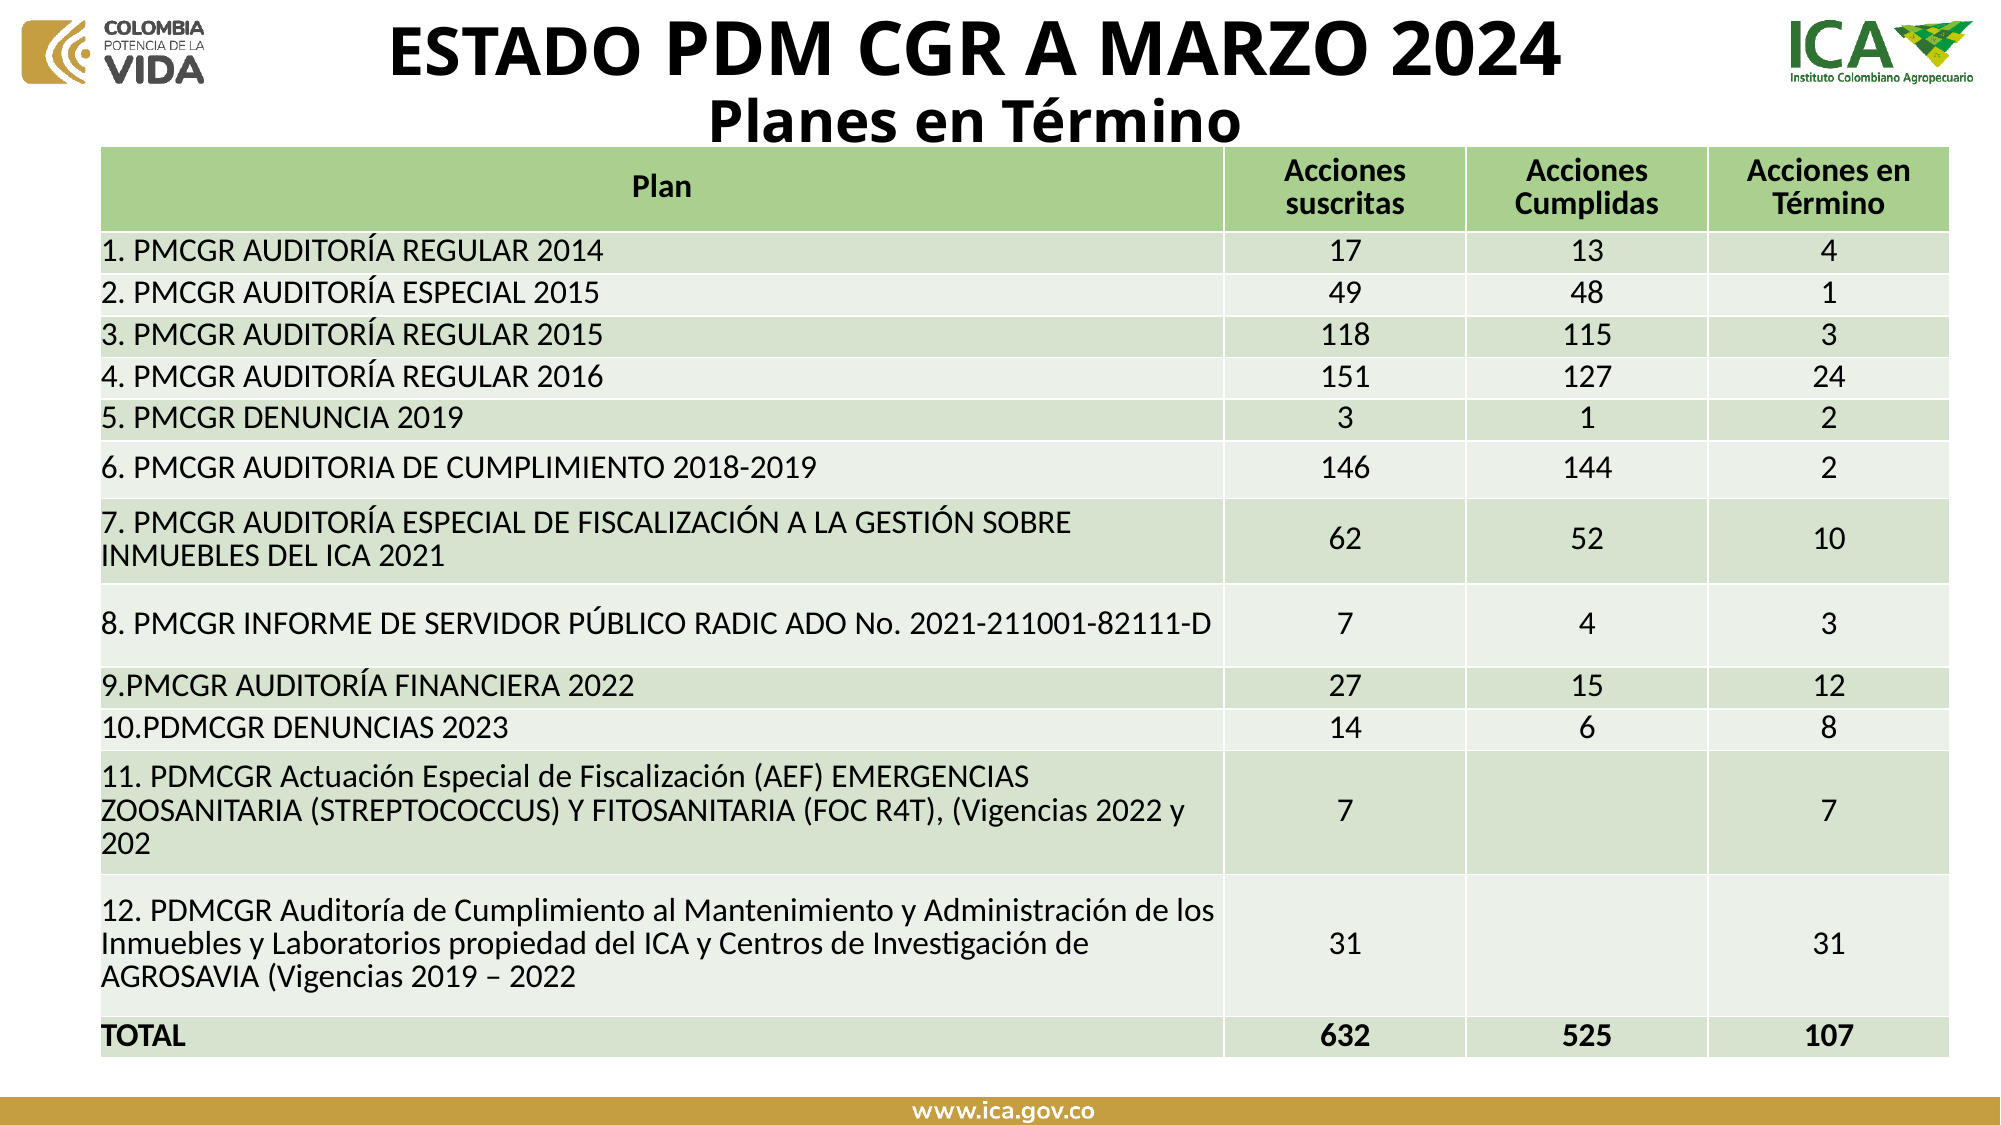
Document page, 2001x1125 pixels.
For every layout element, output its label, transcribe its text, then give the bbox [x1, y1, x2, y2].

table_cell 2 [1709, 442, 1949, 498]
table_cell 8 [1709, 710, 1949, 750]
table_cell 11. PDMCGR Actuación Especial de Fiscalización (AEF) EMERGENCIAS ZOOSANITARIA (STREPTOCOCCUS) Y FITOSANITARIA (FOC R4T), (Vigencias 2022 y 202 [101, 751, 1223, 874]
table_cell 107 [1709, 1017, 1949, 1057]
table_cell 8. PMCGR INFORME DE SERVIDOR PÚBLICO RADIC ADO No. 2021-211001-82111-D [101, 585, 1223, 666]
table_header Plan [101, 147, 1223, 231]
table_cell 4 [1467, 585, 1707, 666]
table_cell 127 [1467, 358, 1707, 398]
table_cell 49 [1225, 275, 1465, 315]
table_cell 7 [1225, 751, 1465, 874]
table_cell 14 [1225, 710, 1465, 750]
table_cell 1. PMCGR AUDITORÍA REGULAR 2014 [101, 233, 1223, 273]
table_cell 2 [1709, 400, 1949, 440]
table_cell [1467, 875, 1707, 1016]
table_cell 4. PMCGR AUDITORÍA REGULAR 2016 [101, 358, 1223, 398]
table_cell 62 [1225, 499, 1465, 583]
table_cell 5. PMCGR DENUNCIA 2019 [101, 400, 1223, 440]
table_cell 144 [1467, 442, 1707, 498]
table_cell 115 [1467, 317, 1707, 357]
table_cell 3 [1225, 400, 1465, 440]
table_cell 118 [1225, 317, 1465, 357]
table_cell 1 [1709, 275, 1949, 315]
table_cell 15 [1467, 668, 1707, 708]
table_cell 12 [1709, 668, 1949, 708]
table_cell 48 [1467, 275, 1707, 315]
table_cell 7 [1225, 585, 1465, 666]
table_cell [1467, 751, 1707, 874]
table_cell 3 [1709, 317, 1949, 357]
table_cell 10.PDMCGR DENUNCIAS 2023 [101, 710, 1223, 750]
table_cell 6 [1467, 710, 1707, 750]
table_cell 7. PMCGR AUDITORÍA ESPECIAL DE FISCALIZACIÓN A LA GESTIÓN SOBRE INMUEBLES DEL ICA 2021 [101, 499, 1223, 583]
table_header Acciones en Término [1709, 147, 1949, 231]
table_cell 9.PMCGR AUDITORÍA FINANCIERA 2022 [101, 668, 1223, 708]
picture [0, 0, 2000, 1125]
table_header Acciones suscritas [1225, 147, 1465, 231]
table_cell 10 [1709, 499, 1949, 583]
table_cell 27 [1225, 668, 1465, 708]
table_cell 1 [1467, 400, 1707, 440]
table_cell 12. PDMCGR Auditoría de Cumplimiento al Mantenimiento y Administración de los Inmuebles y Laboratorios propiedad del ICA y Centros de Investigación de AGROSAVIA (Vigencias 2019 – 2022 [101, 875, 1223, 1016]
table_cell 3 [1709, 585, 1949, 666]
table_cell 17 [1225, 233, 1465, 273]
table_cell 525 [1467, 1017, 1707, 1057]
table_cell 4 [1709, 233, 1949, 273]
title ESTADO PDM CGR A MARZO 2024 Planes en Término [0, 19, 1983, 147]
table_cell 3. PMCGR AUDITORÍA REGULAR 2015 [101, 317, 1223, 357]
table_cell 31 [1709, 875, 1949, 1016]
table_header Acciones Cumplidas [1467, 147, 1707, 231]
table_cell 146 [1225, 442, 1465, 498]
table_cell 2. PMCGR AUDITORÍA ESPECIAL 2015 [101, 275, 1223, 315]
table_cell TOTAL [101, 1017, 1223, 1057]
table_cell 31 [1225, 875, 1465, 1016]
table_cell 52 [1467, 499, 1707, 583]
table_cell 632 [1225, 1017, 1465, 1057]
table_cell 151 [1225, 358, 1465, 398]
table_cell 13 [1467, 233, 1707, 273]
table_cell 6. PMCGR AUDITORIA DE CUMPLIMIENTO 2018-2019 [101, 442, 1223, 498]
table_cell 7 [1709, 751, 1949, 874]
table_cell 24 [1709, 358, 1949, 398]
